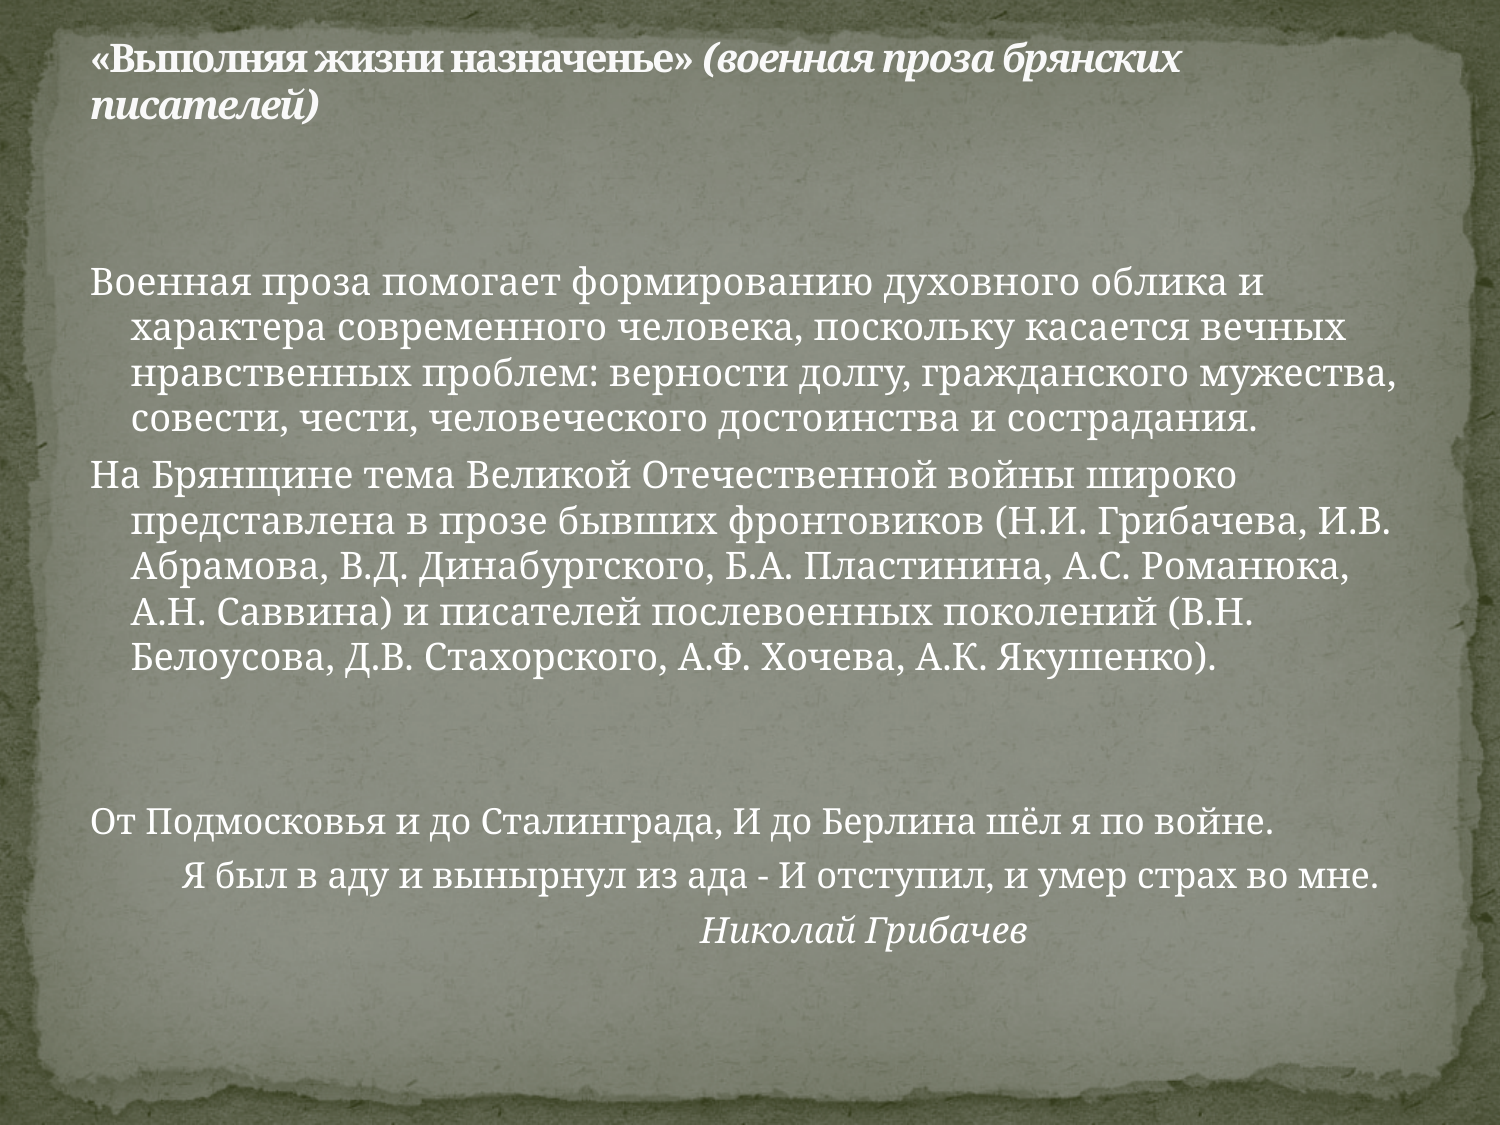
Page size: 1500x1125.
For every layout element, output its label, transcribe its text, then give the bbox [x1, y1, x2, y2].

list Военная проза помогает формированию духовного облика и характера современного человека, поскольку касается вечных нравственных проблем: верности долгу, гражданского мужества, совести, чести, человеческого досто­инства и сострадания. На Брянщине тема Великой Отечественной войны широко представлена в прозе бывших фронтовиков (Н.И. Грибачева, И.В. Абрамова, В.Д. Динабургского, Б.А. Пластинина, А.С. Романюка, А.Н. Саввина) и писателей послевоен­ных поколений (В.Н. Белоусова, Д.В. Стахорского, А.Ф. Хочева, А.К. Якушенко). От Подмосковья и до Сталинграда, И до Берлина шёл я по войне. Я был в аду и вынырнул из ада - И отступил, и умер страх во мне. Николай Грибачев [75, 249, 1425, 1000]
title «Выполняя жизни назначенье» (военная проза брянских писателей) [74, 24, 1425, 225]
